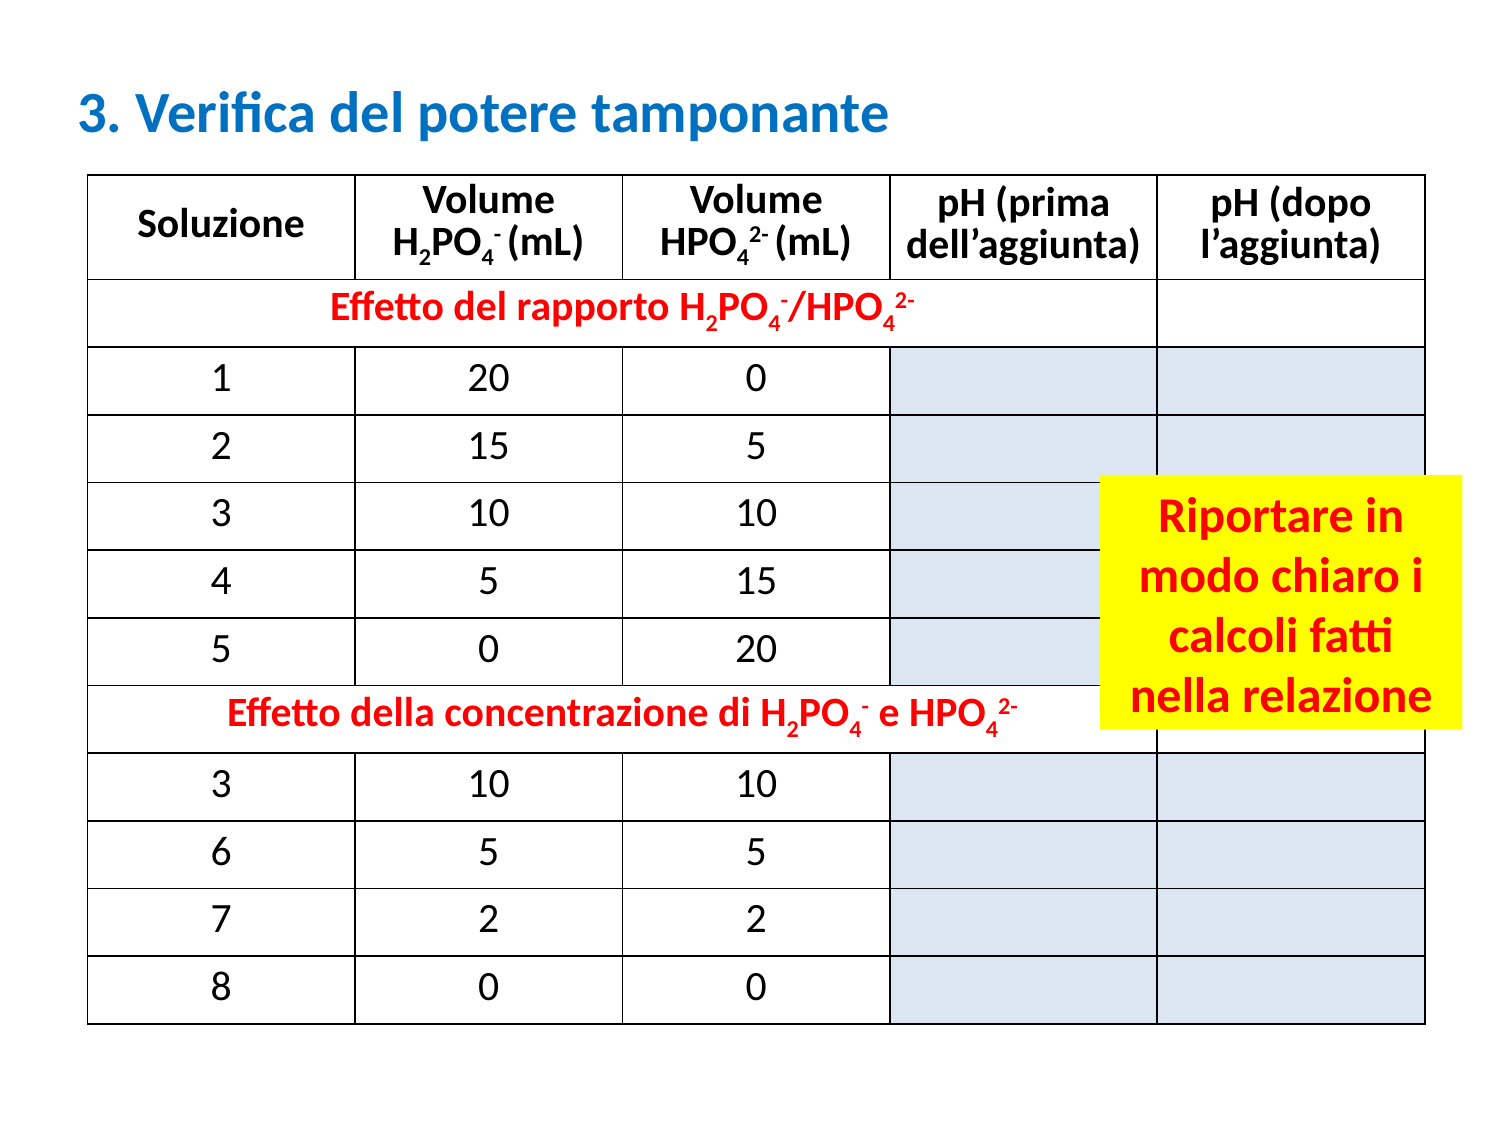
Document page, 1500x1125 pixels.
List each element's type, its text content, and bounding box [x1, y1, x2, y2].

table_cell [1158, 416, 1424, 474]
table_cell [891, 889, 1156, 955]
table_cell 20 [356, 348, 622, 414]
table_cell 5 [356, 822, 622, 888]
table_cell [891, 348, 1156, 414]
table_cell 2 [88, 416, 354, 482]
table_cell [891, 619, 1099, 685]
table_cell 4 [88, 551, 354, 617]
table_header pH (prima dell’aggiunta) [891, 176, 1156, 279]
table_cell 15 [356, 416, 622, 482]
table_header Soluzione [88, 176, 354, 279]
table_cell Effetto del rapporto H2PO4-/HPO42- [88, 280, 1156, 346]
table_cell 3 [88, 483, 354, 549]
table_cell [1158, 280, 1424, 346]
table_cell 0 [623, 957, 889, 1023]
table_header Volume H2PO4- (mL) [356, 176, 622, 279]
table_cell [891, 957, 1156, 1023]
table_cell 3 [88, 754, 354, 820]
table_cell 5 [623, 822, 889, 888]
table_cell 5 [356, 551, 622, 617]
text_box 3. Verifica del potere tamponante [62, 74, 1463, 143]
text_box Riportare in modo chiaro i calcoli fatti nella relazione [1099, 474, 1463, 730]
table_cell [891, 754, 1156, 820]
table_cell Effetto della concentrazione di H2PO4- e HPO42- [88, 686, 1156, 752]
table_cell 0 [623, 348, 889, 414]
table_cell [1158, 730, 1424, 752]
table_cell 1 [88, 348, 354, 414]
table_cell 5 [88, 619, 354, 685]
table_cell 10 [623, 483, 889, 549]
table_cell 0 [356, 957, 622, 1023]
table_cell [891, 822, 1156, 888]
table_cell 8 [88, 957, 354, 1023]
table_cell 6 [88, 822, 354, 888]
table_header pH (dopo l’aggiunta) [1158, 176, 1424, 279]
table_cell 7 [88, 889, 354, 955]
table_cell [1158, 957, 1424, 1023]
table_header Volume HPO42- (mL) [623, 176, 889, 279]
table_cell [1158, 889, 1424, 955]
table_cell 2 [356, 889, 622, 955]
table_cell [1158, 754, 1424, 820]
table_cell 15 [623, 551, 889, 617]
table_cell 0 [356, 619, 622, 685]
table_cell [1158, 348, 1424, 414]
table_cell [891, 483, 1099, 549]
table_cell 5 [623, 416, 889, 482]
table_cell [891, 416, 1156, 482]
table_cell 10 [356, 483, 622, 549]
table_cell 20 [623, 619, 889, 685]
table_cell [891, 551, 1099, 617]
table_cell [1158, 822, 1424, 888]
table_cell 10 [623, 754, 889, 820]
table_cell 2 [623, 889, 889, 955]
table_cell 10 [356, 754, 622, 820]
